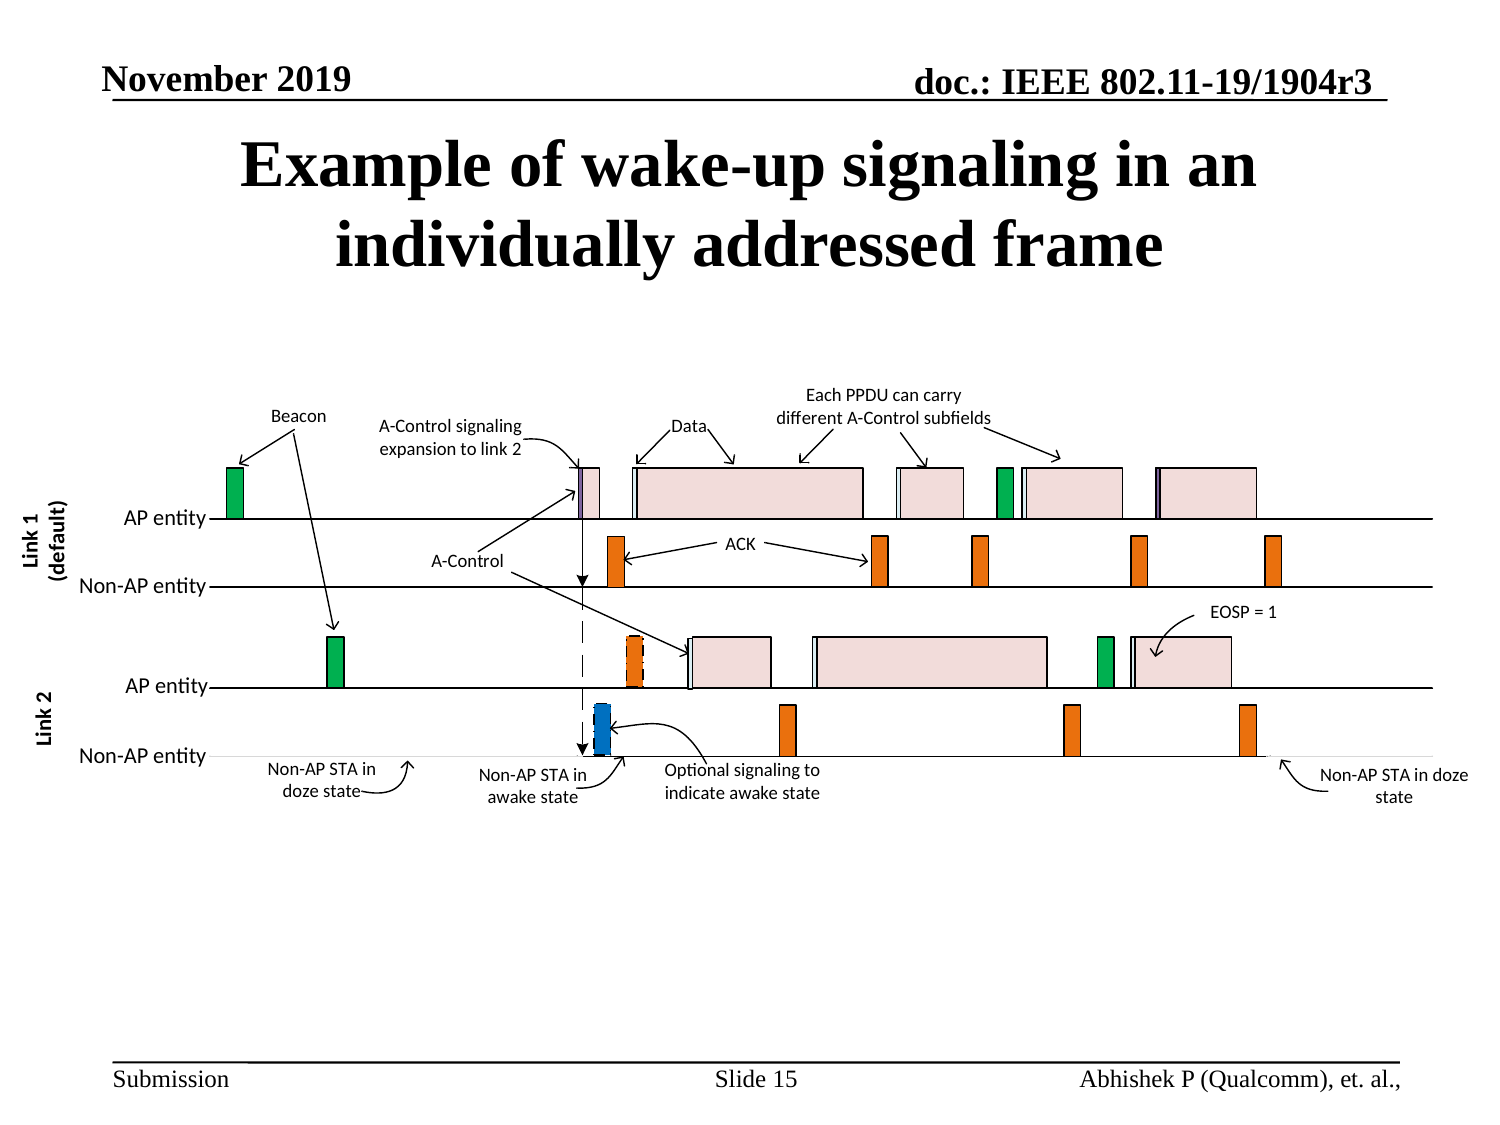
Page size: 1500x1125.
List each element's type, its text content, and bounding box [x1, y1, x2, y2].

slide_number Slide 15 [712, 1061, 801, 1093]
title Example of wake-up signaling in an individually addressed frame [112, 112, 1388, 288]
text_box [15, 382, 1487, 813]
footer Abhishek P (Qualcomm), et. al., [949, 1061, 1402, 1093]
